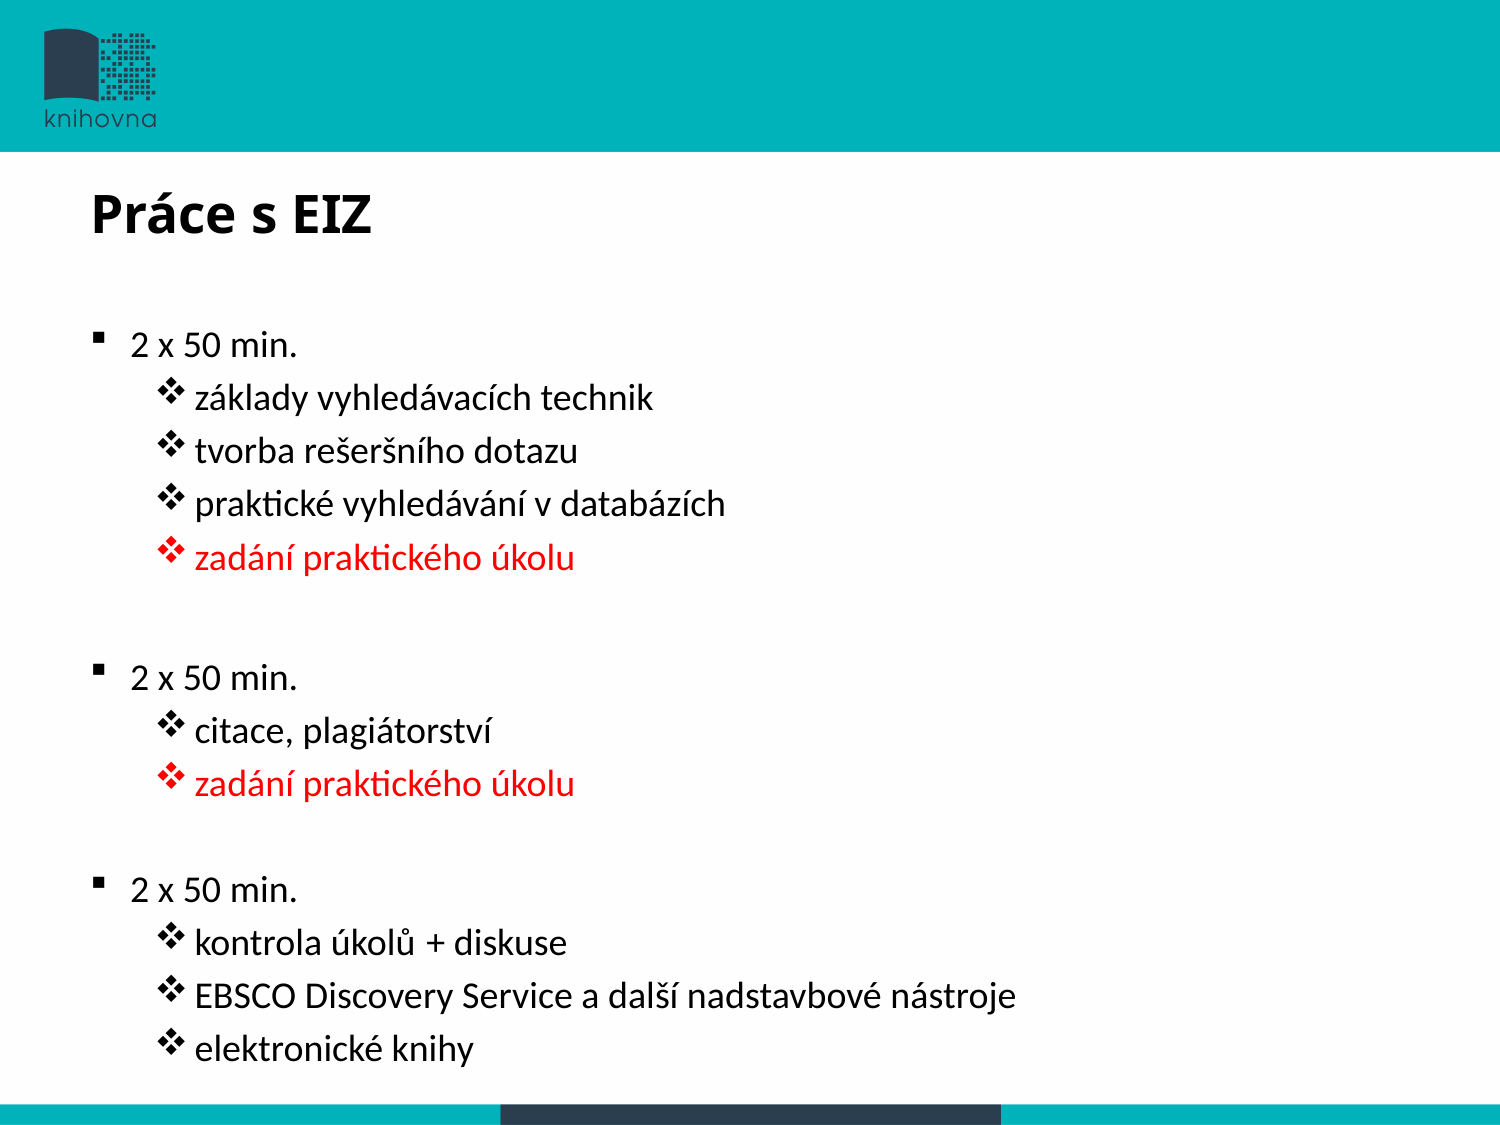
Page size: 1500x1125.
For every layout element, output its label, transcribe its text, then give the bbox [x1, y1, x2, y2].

picture [0, 0, 1500, 1125]
list Práce s EIZ 2 x 50 min. základy vyhledávacích technik tvorba rešeršního dotazu praktické vyhledávání v databázích zadání praktického úkolu 2 x 50 min. citace, plagiátorství zadání praktického úkolu 2 x 50 min. kontrola úkolů + diskuse EBSCO Discovery Service a další nadstavbové nástroje elektronické knihy [75, 172, 1425, 1083]
